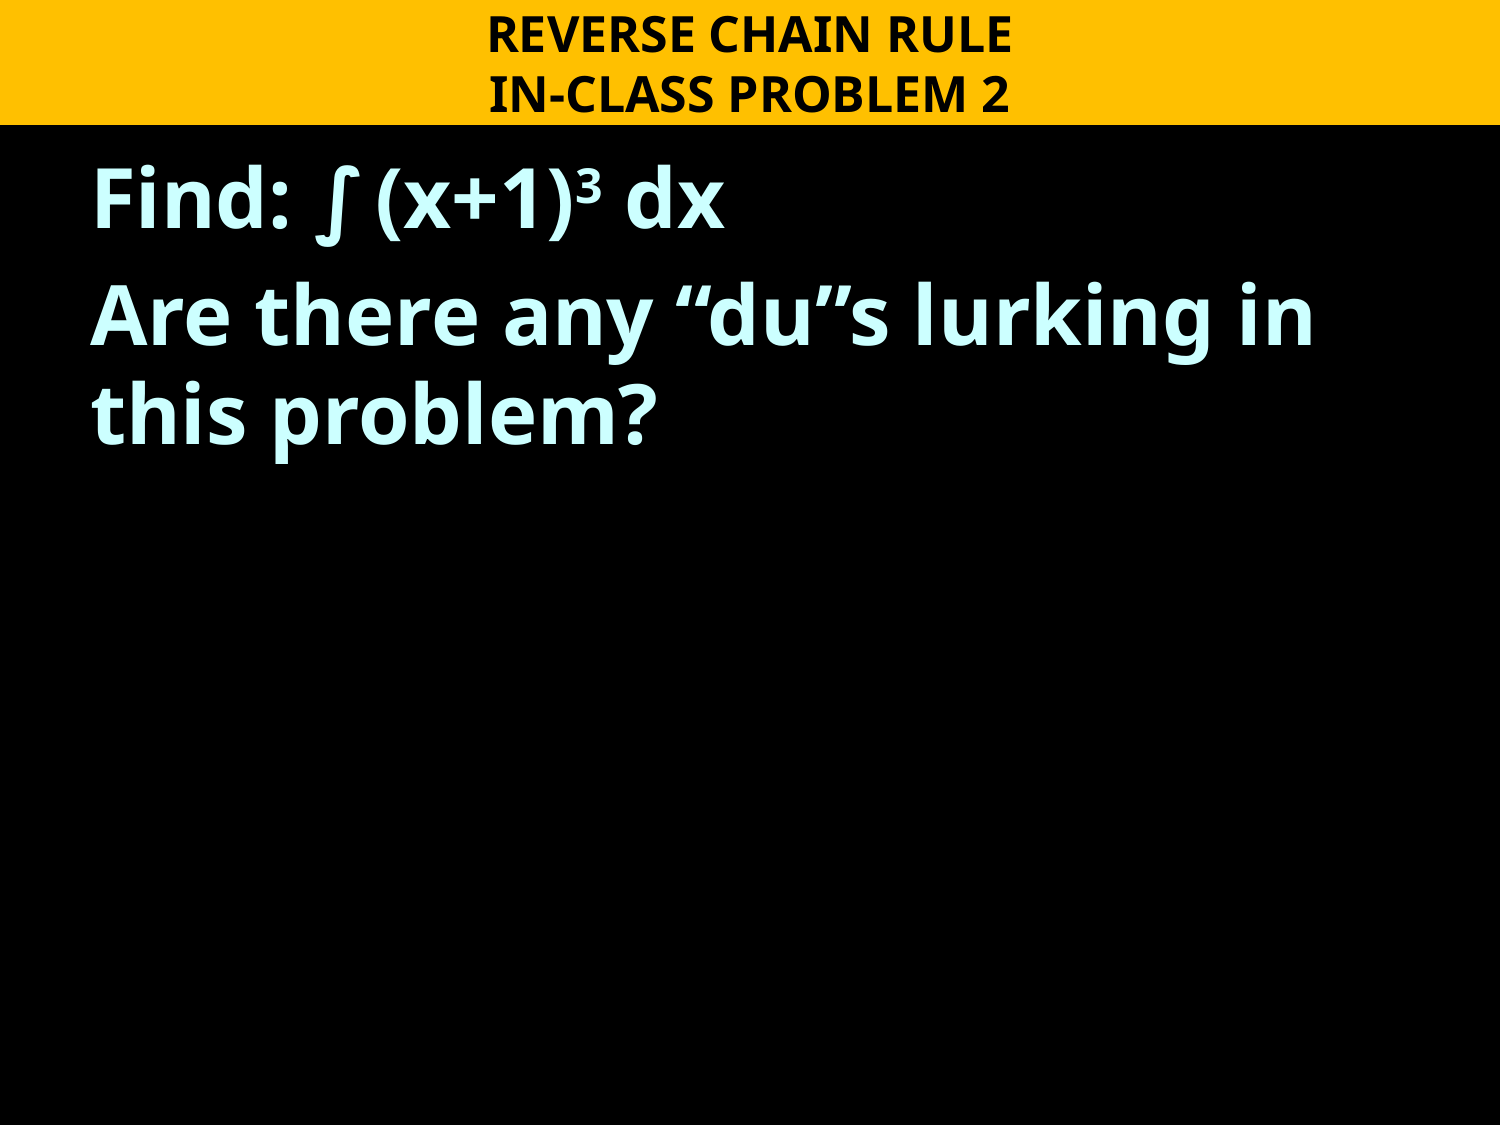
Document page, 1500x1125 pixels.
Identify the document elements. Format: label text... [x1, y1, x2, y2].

text_box REVERSE CHAIN RULE IN-CLASS PROBLEM 2 [0, 0, 1500, 125]
list Find: ∫ (x+1)3 dx Are there any “du”s lurking in this problem? [75, 137, 1425, 1063]
